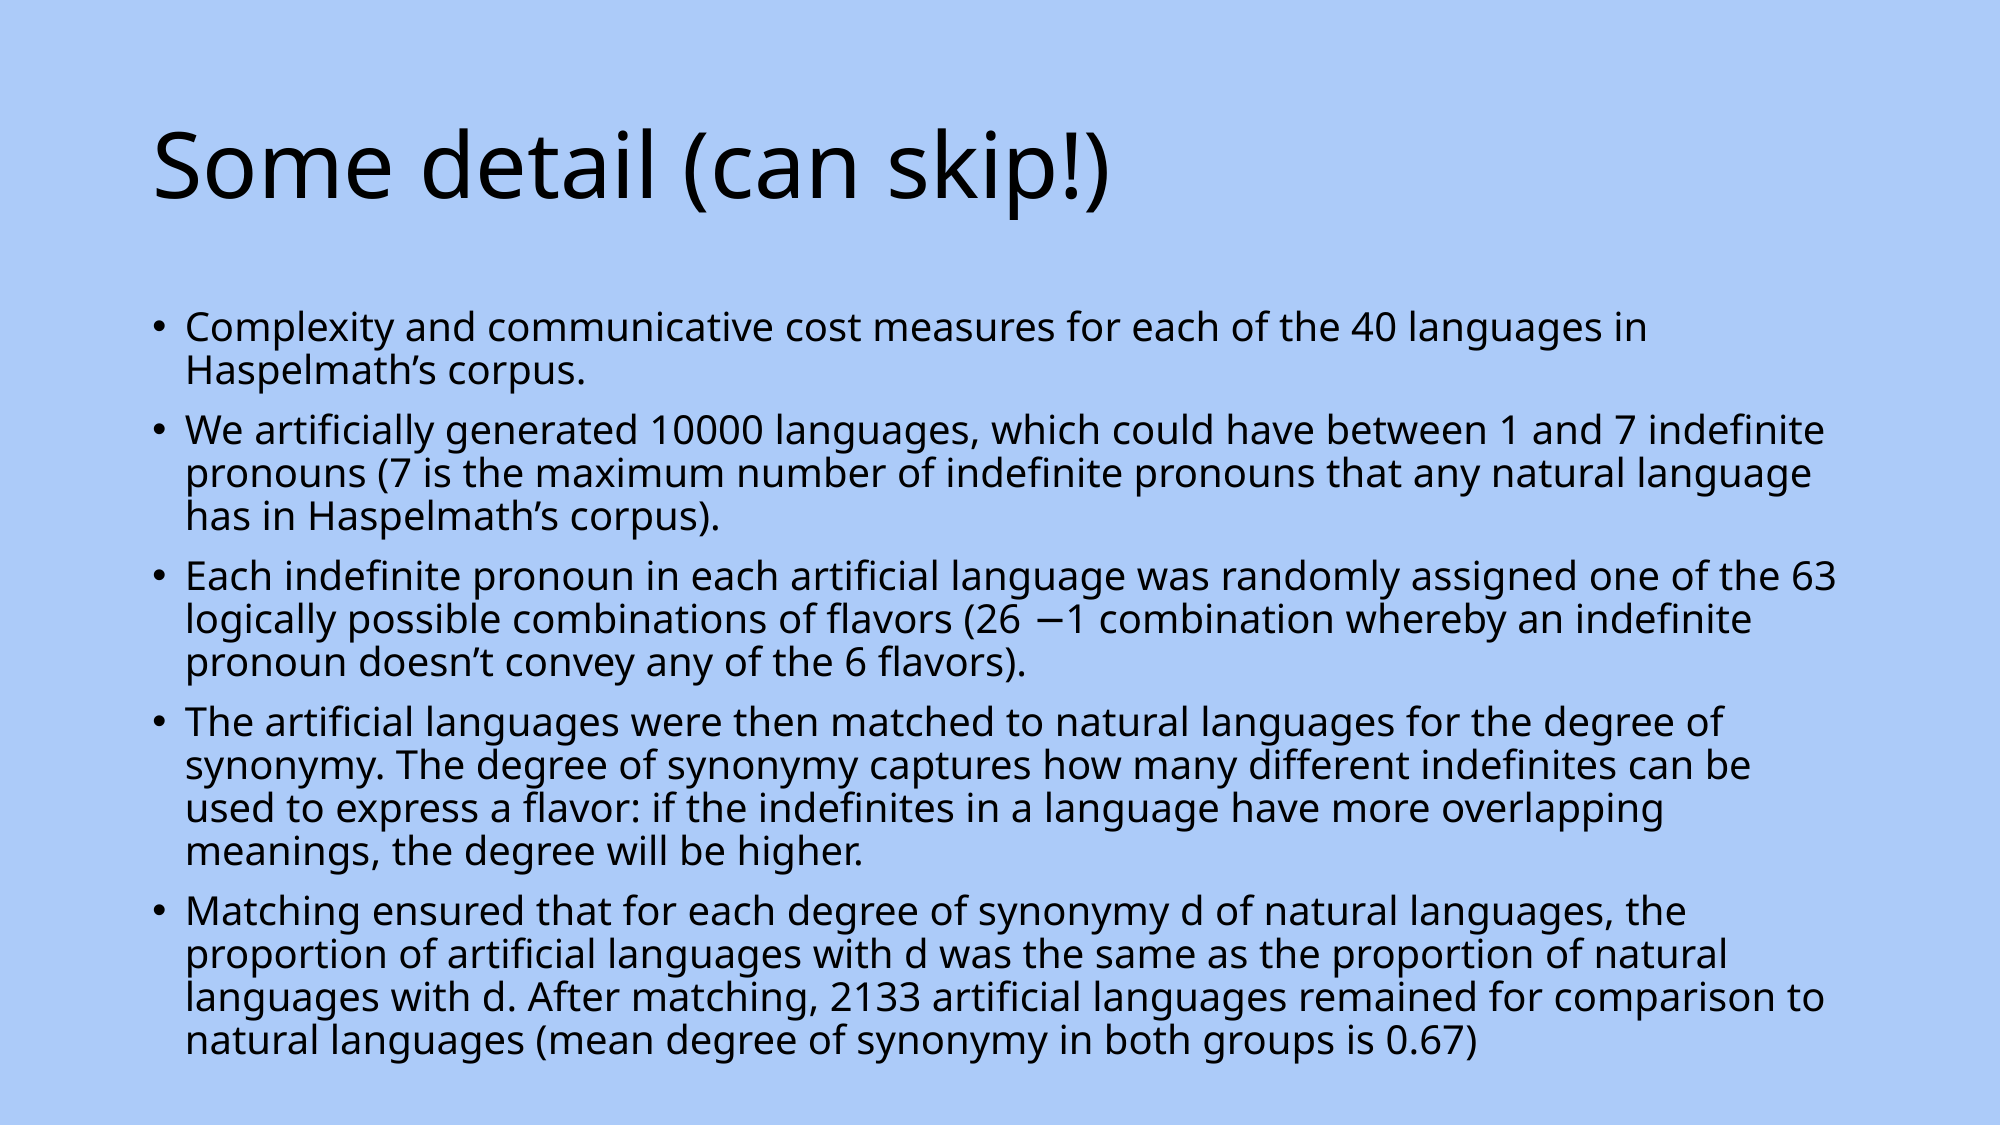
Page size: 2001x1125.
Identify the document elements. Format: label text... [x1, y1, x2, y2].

list Complexity and communicative cost measures for each of the 40 languages in Haspelmath’s corpus. We artificially generated 10000 languages, which could have between 1 and 7 indefinite pronouns (7 is the maximum number of indefinite pronouns that any natural language has in Haspelmath’s corpus). Each indefinite pronoun in each artificial language was randomly assigned one of the 63 logically possible combinations of flavors (26 −1 combination whereby an indefinite pronoun doesn’t convey any of the 6 flavors). The artificial languages were then matched to natural languages for the degree of synonymy. The degree of synonymy captures how many different indefinites can be used to express a flavor: if the indefinites in a language have more overlapping meanings, the degree will be higher. Matching ensured that for each degree of synonymy d of natural languages, the proportion of artificial languages with d was the same as the proportion of natural languages with d. After matching, 2133 artificial languages remained for comparison to natural languages (mean degree of synonymy in both groups is 0.67) [137, 299, 1863, 1076]
title Some detail (can skip!) [137, 59, 1863, 278]
